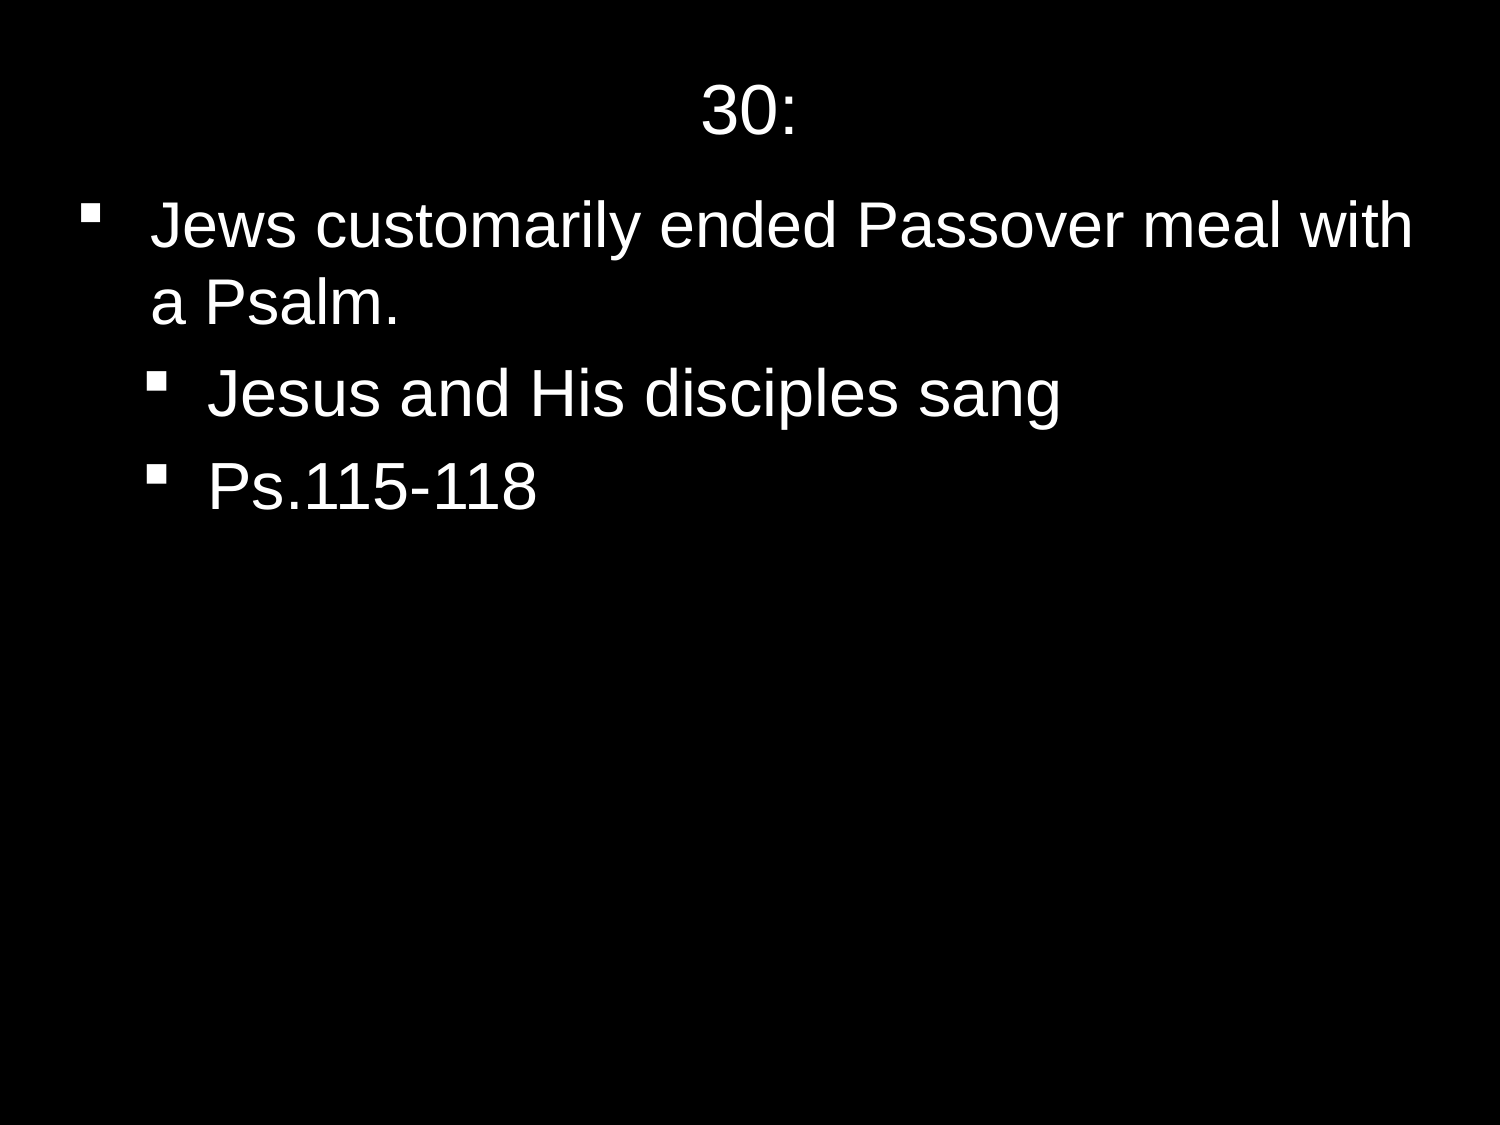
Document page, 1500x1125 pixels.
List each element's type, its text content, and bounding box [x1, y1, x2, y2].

title 30: [75, 12, 1425, 174]
list Jews customarily ended Passover meal with a Psalm. Jesus and His disciples sang Ps.115-118 [60, 174, 1443, 1006]
